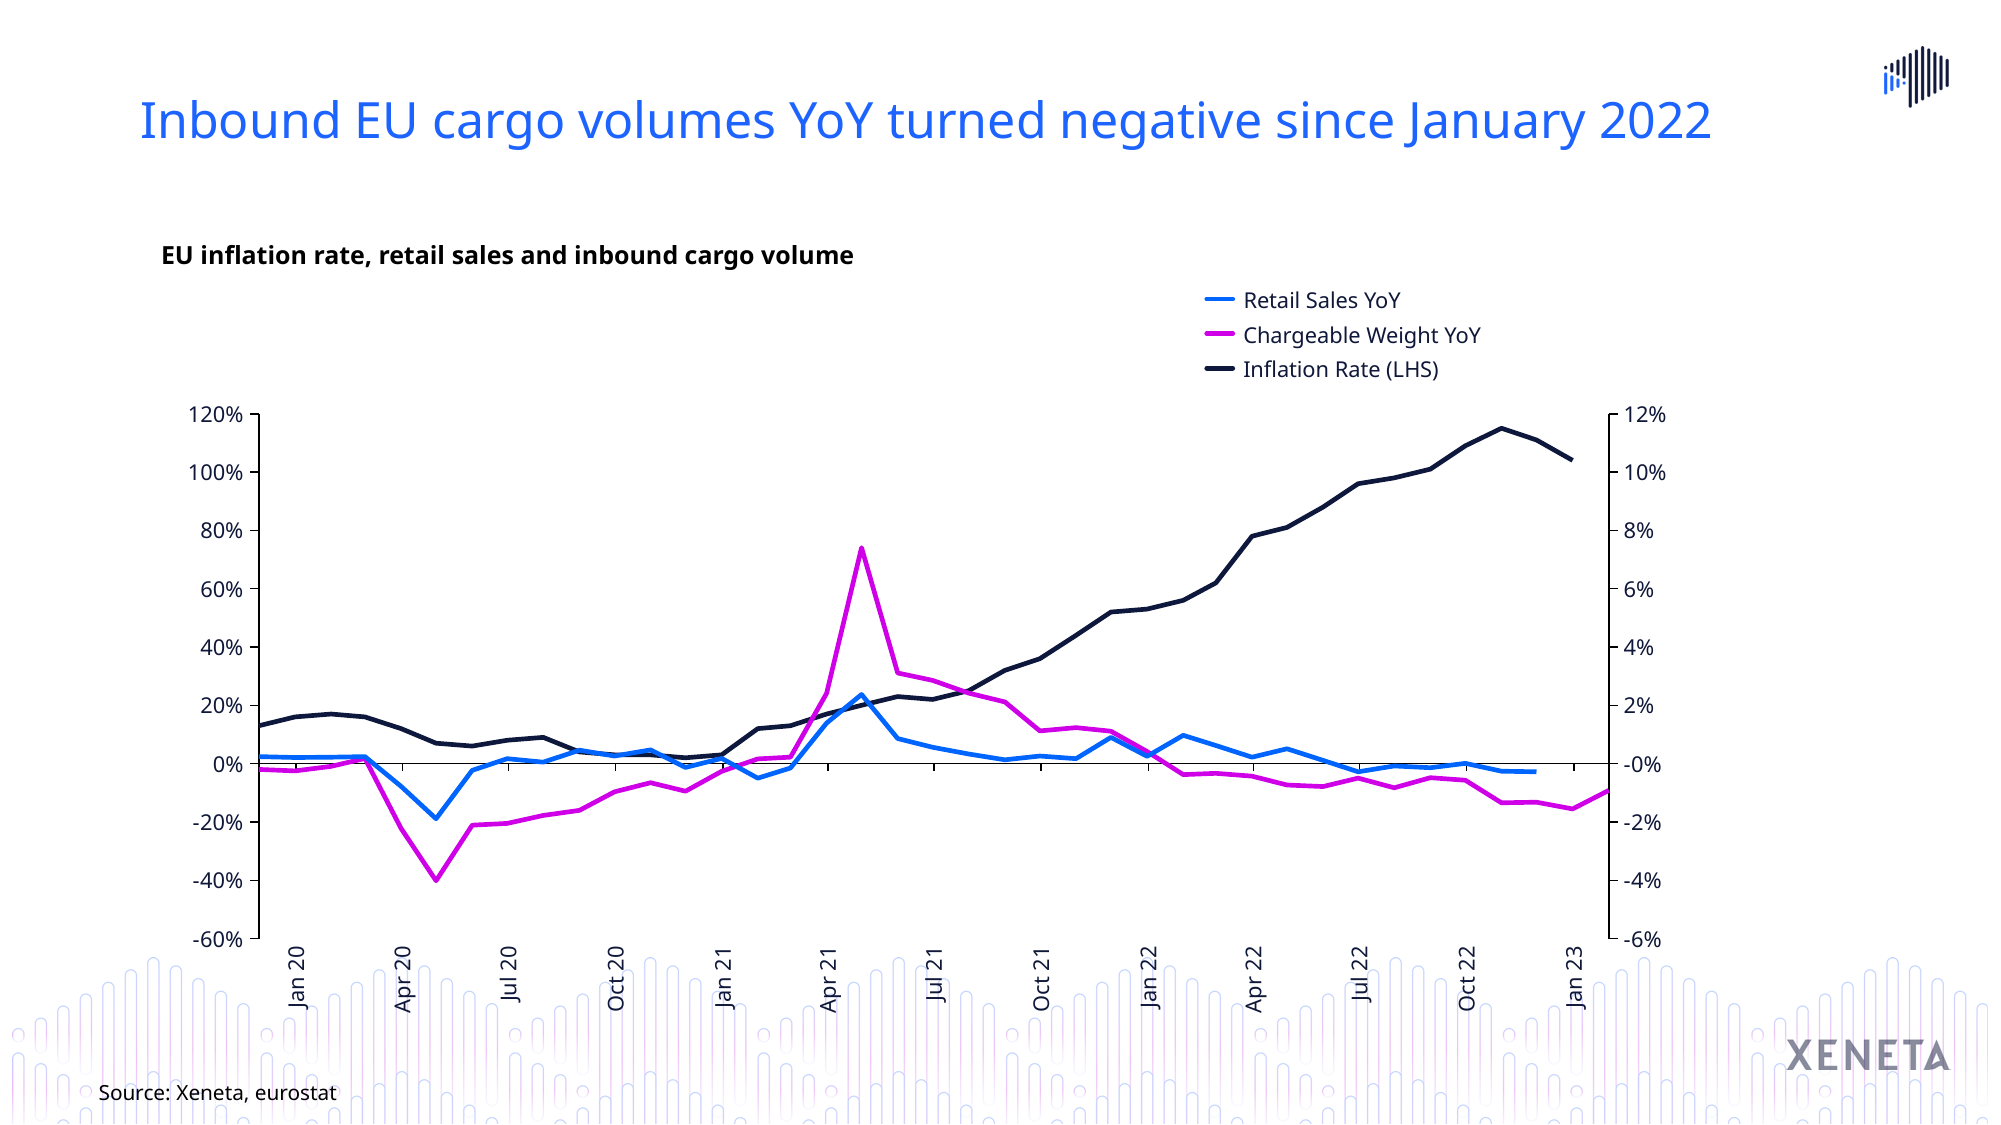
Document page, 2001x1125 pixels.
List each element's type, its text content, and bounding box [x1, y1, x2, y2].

text_box Jul 20 [497, 956, 522, 1010]
text_box Inflation Rate (LHS) [1243, 355, 1451, 383]
text_box Apr 20 [391, 956, 416, 1016]
chart [165, 397, 1689, 956]
text_box EU inflation rate, retail sales and inbound cargo volume [146, 232, 871, 278]
text_box Oct 20 [604, 956, 629, 1017]
text_box Chargeable Weight YoY [1243, 321, 1503, 348]
text_box Oct 21 [1030, 956, 1054, 1010]
text_box Inbound EU cargo volumes YoY turned negative since January 2022 [125, 80, 1893, 213]
text_box Jan 23 [1563, 956, 1587, 1018]
text_box Jan 20 [285, 956, 309, 1019]
text_box Jul 21 [922, 956, 947, 1003]
text_box Apr 22 [1242, 956, 1267, 1015]
text_box Jan 22 [1137, 956, 1162, 1018]
text_box Source: Xeneta, eurostat [98, 1049, 949, 1125]
text_box Jul 22 [1348, 956, 1373, 1009]
text_box Oct 22 [1455, 956, 1480, 1016]
picture [1786, 46, 1951, 1070]
text_box Apr 21 [816, 956, 841, 1010]
text_box Retail Sales YoY [1243, 286, 1414, 313]
text_box [1035, 1061, 1713, 1115]
text_box Jan 21 [711, 956, 736, 1012]
